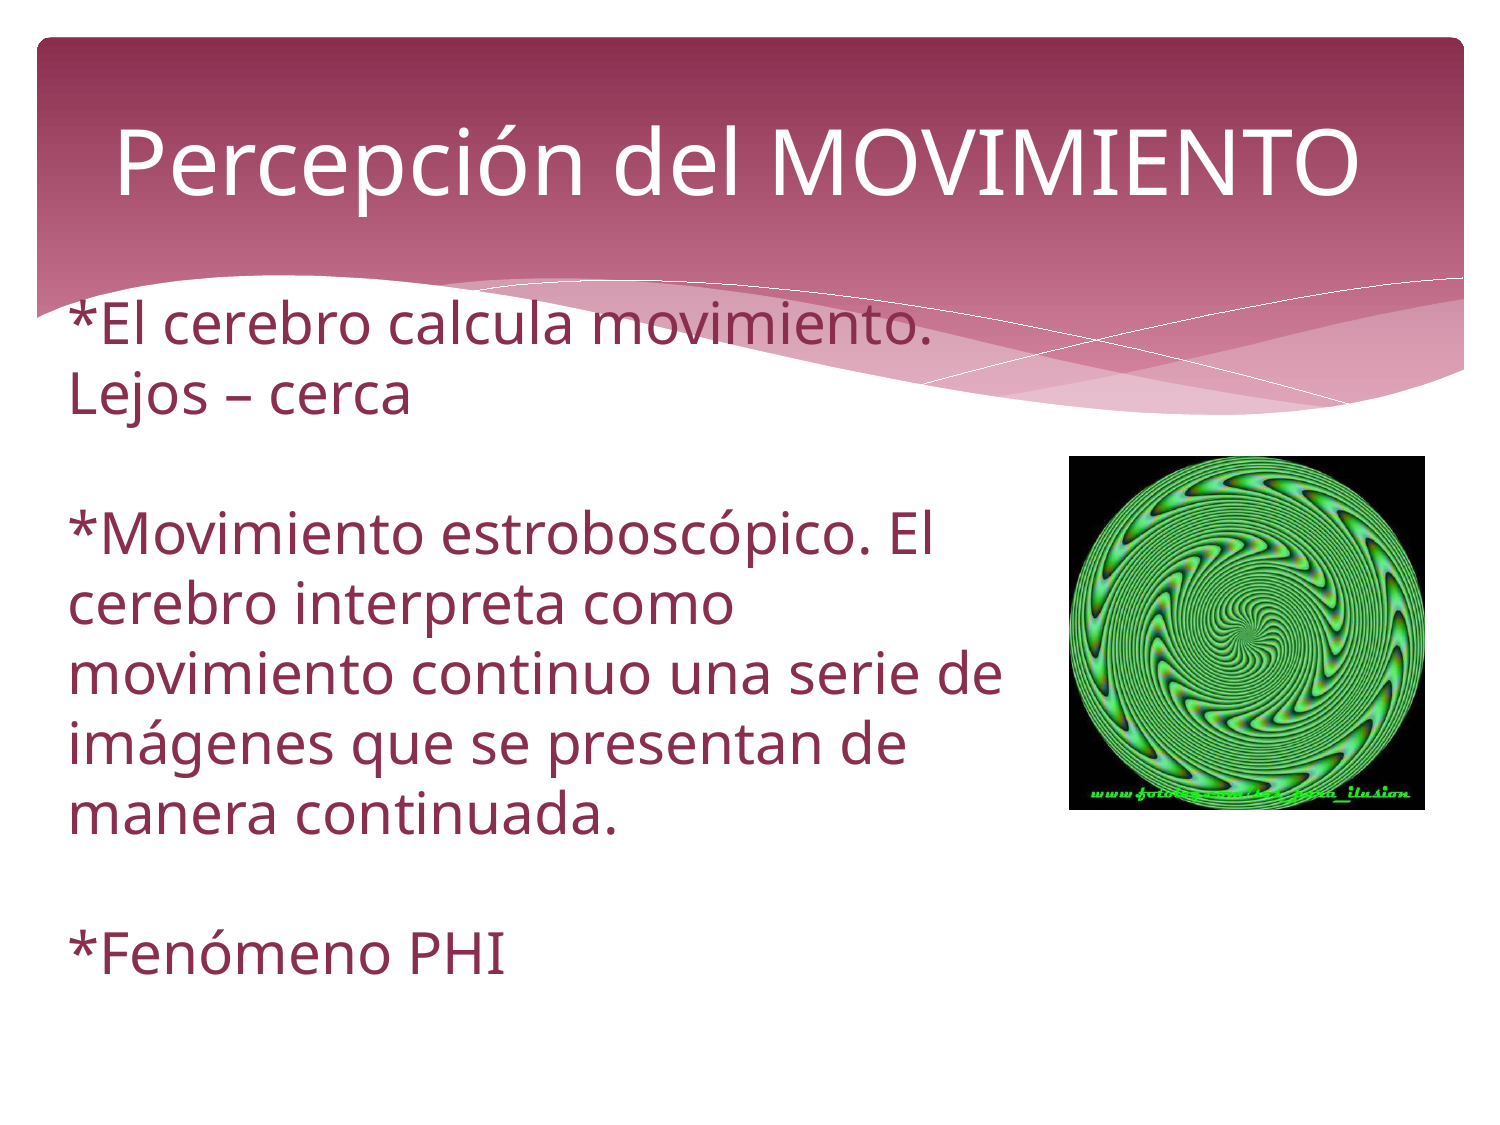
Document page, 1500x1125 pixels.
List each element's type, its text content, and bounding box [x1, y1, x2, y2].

picture [1068, 455, 1425, 810]
text_box *El cerebro calcula movimiento. Lejos – cerca *Movimiento estroboscópico. El cerebro interpreta como movimiento continuo una serie de imágenes que se presentan de manera continuada. *Fenómeno PHI [53, 278, 1058, 994]
title Percepción del MOVIMIENTO [75, 55, 1425, 261]
